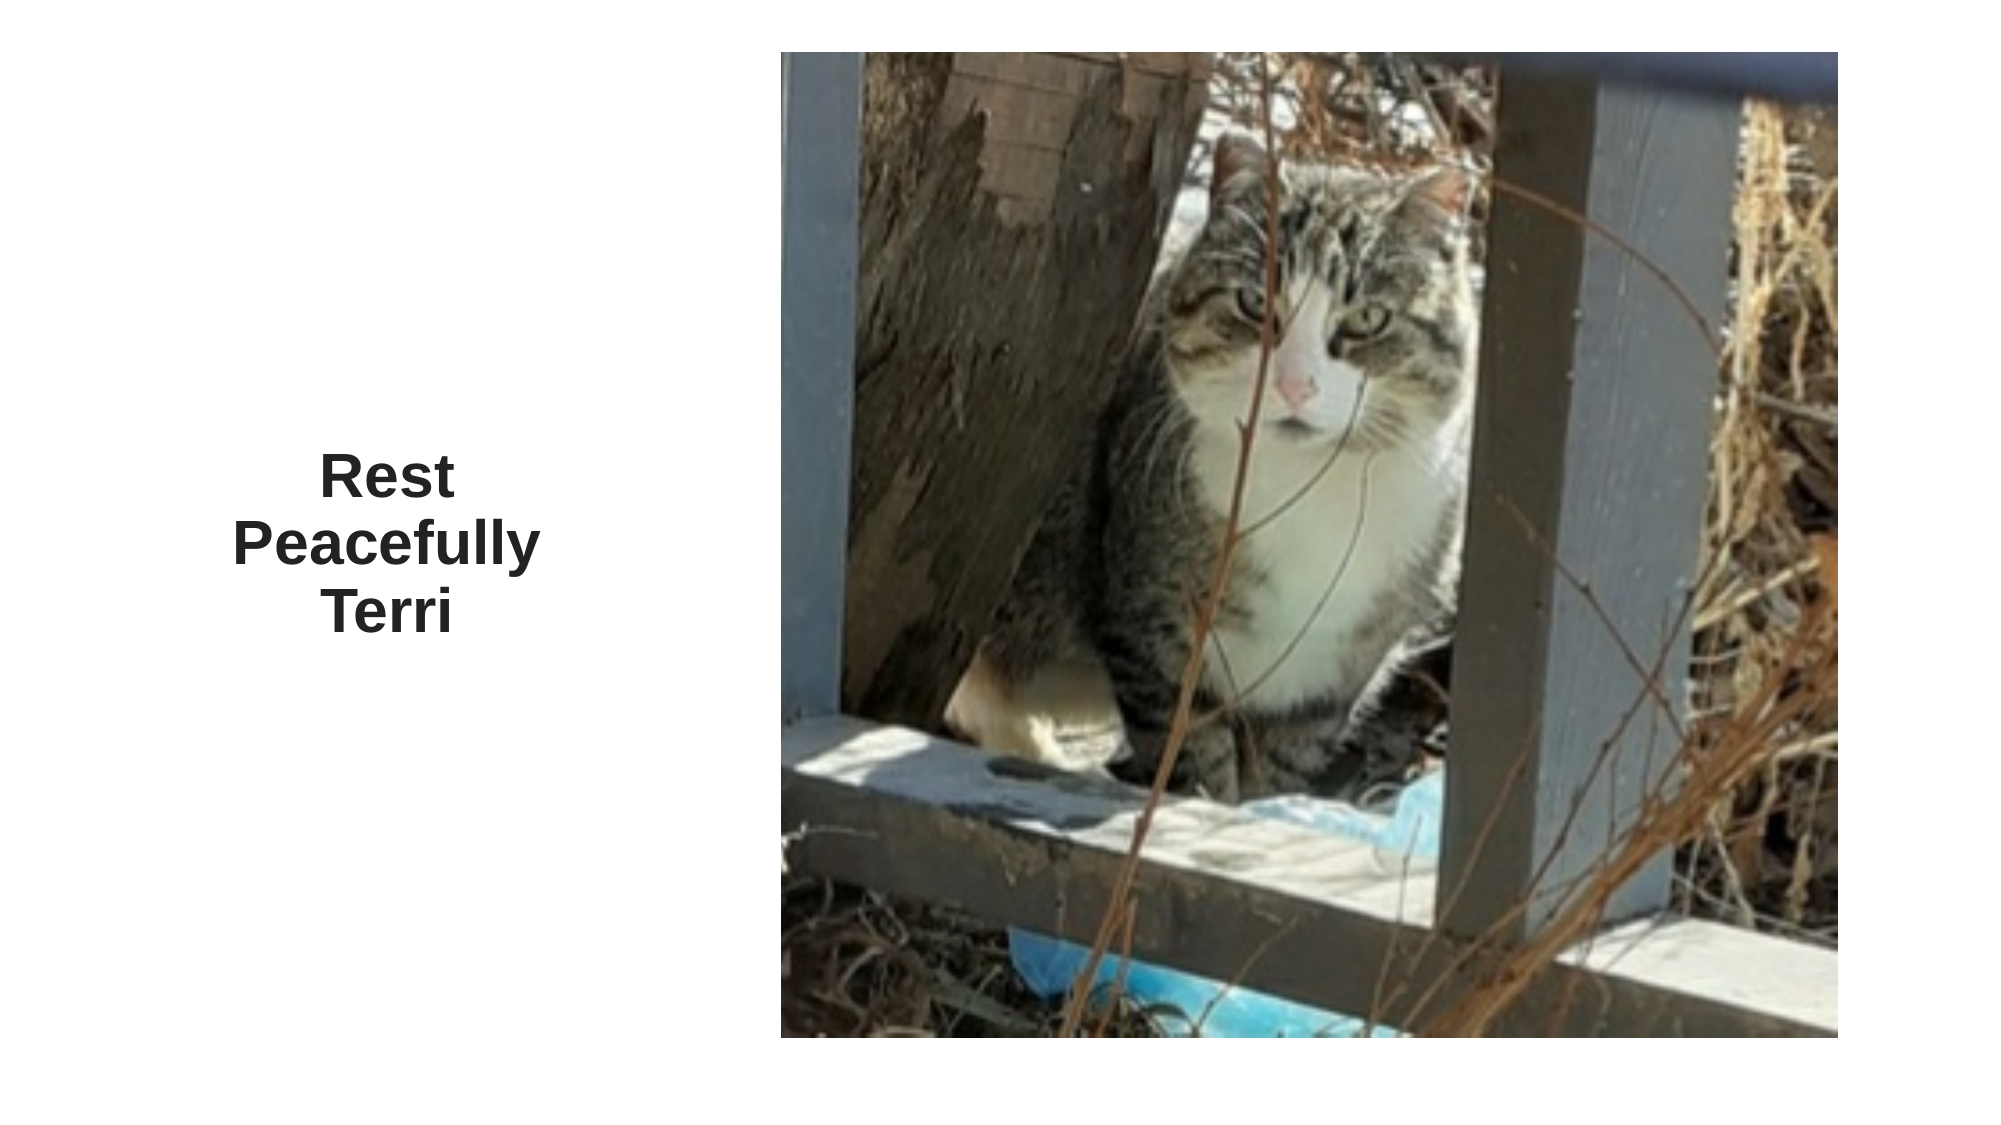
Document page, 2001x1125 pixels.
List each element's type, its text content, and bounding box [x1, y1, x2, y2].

picture [781, 52, 1838, 1038]
title Rest Peacefully Terri [144, 325, 630, 765]
